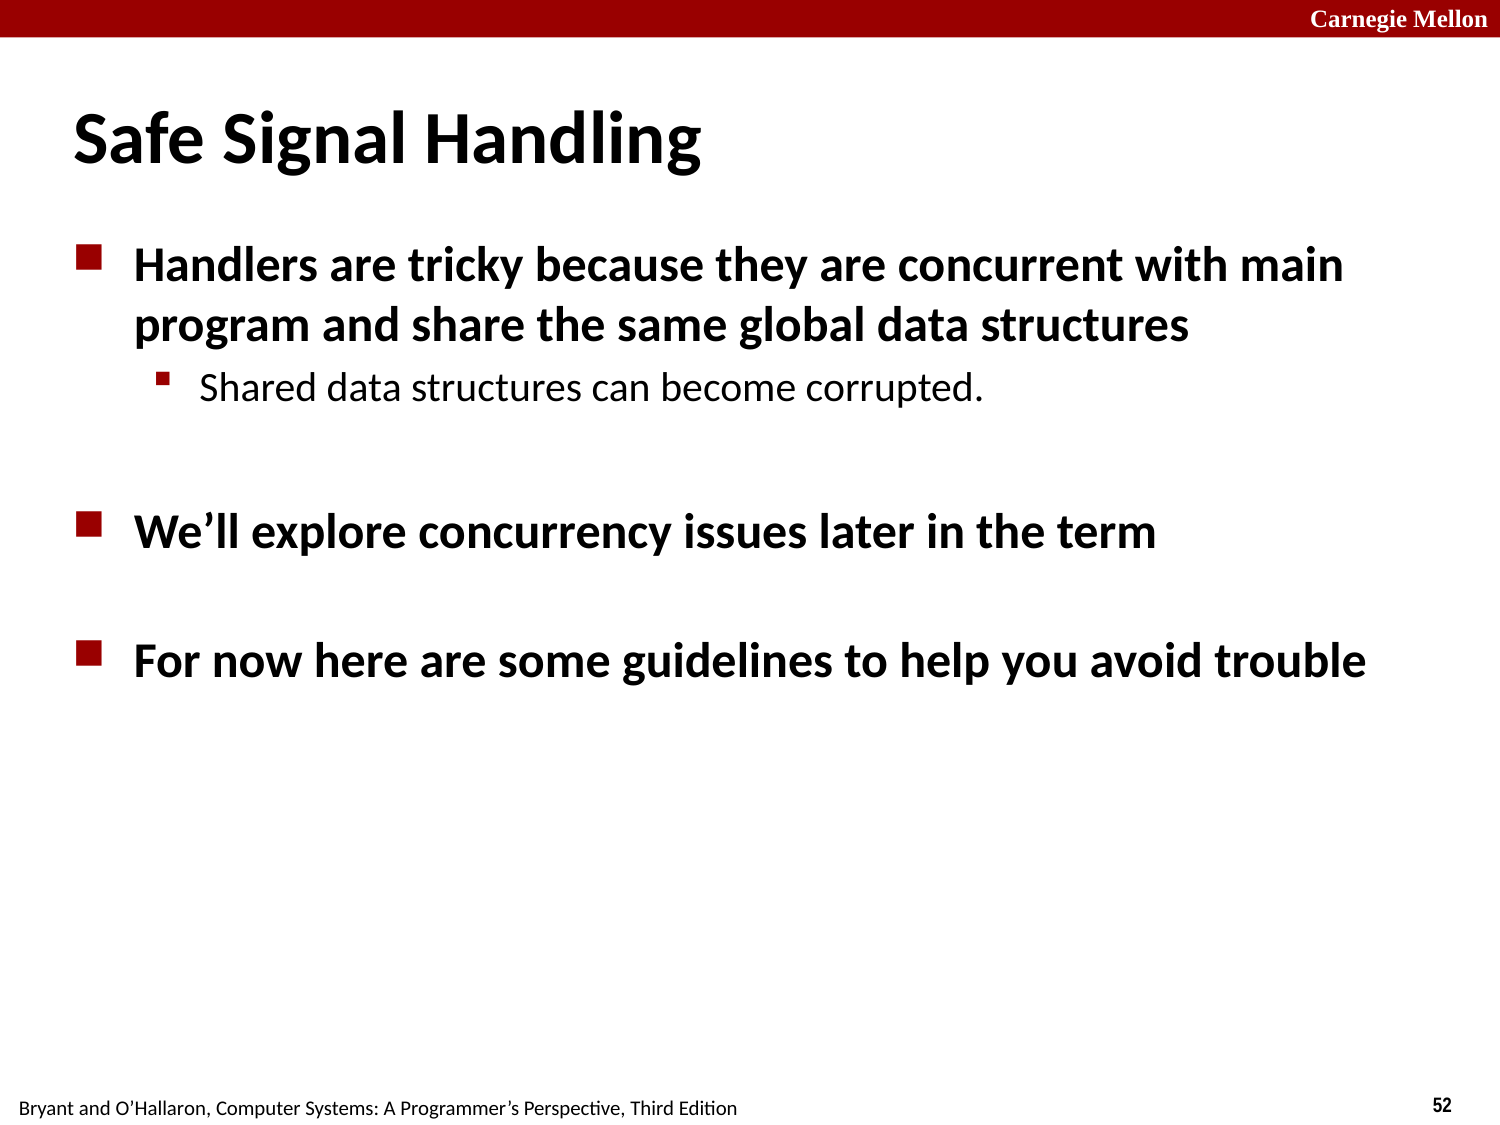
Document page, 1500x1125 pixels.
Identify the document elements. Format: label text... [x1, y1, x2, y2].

list Handlers are tricky because they are concurrent with main program and share the same global data structures Shared data structures can become corrupted. We’ll explore concurrency issues later in the term For now here are some guidelines to help you avoid trouble [62, 223, 1401, 1040]
title Safe Signal Handling [58, 71, 1305, 197]
